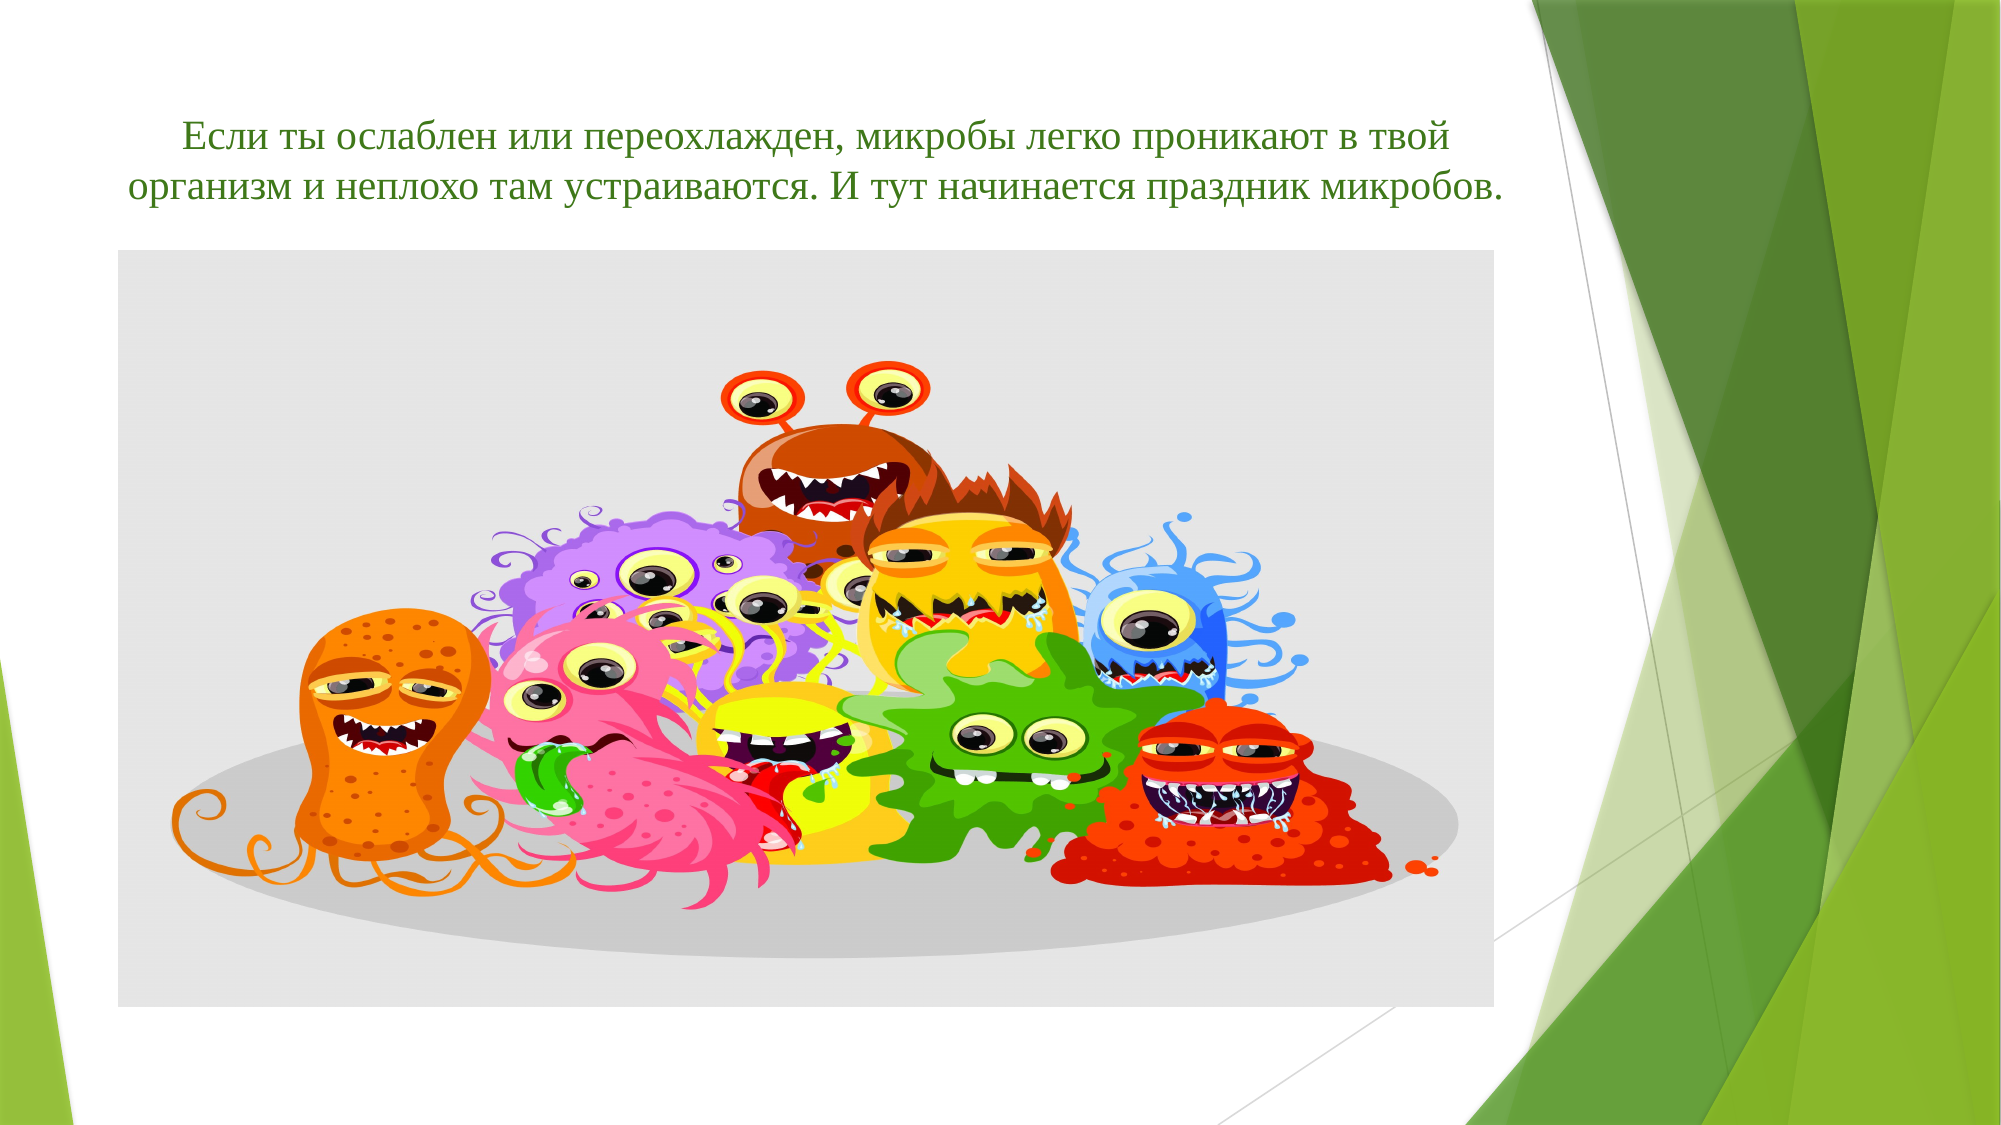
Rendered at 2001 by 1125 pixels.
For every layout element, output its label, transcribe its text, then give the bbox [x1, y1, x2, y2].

title Если ты ослаблен или переохлажден, микробы легко проникают в твой организм и неплохо там устраиваются. И тут начинается праздник микробов. [111, 99, 1522, 317]
picture [118, 249, 1494, 1008]
